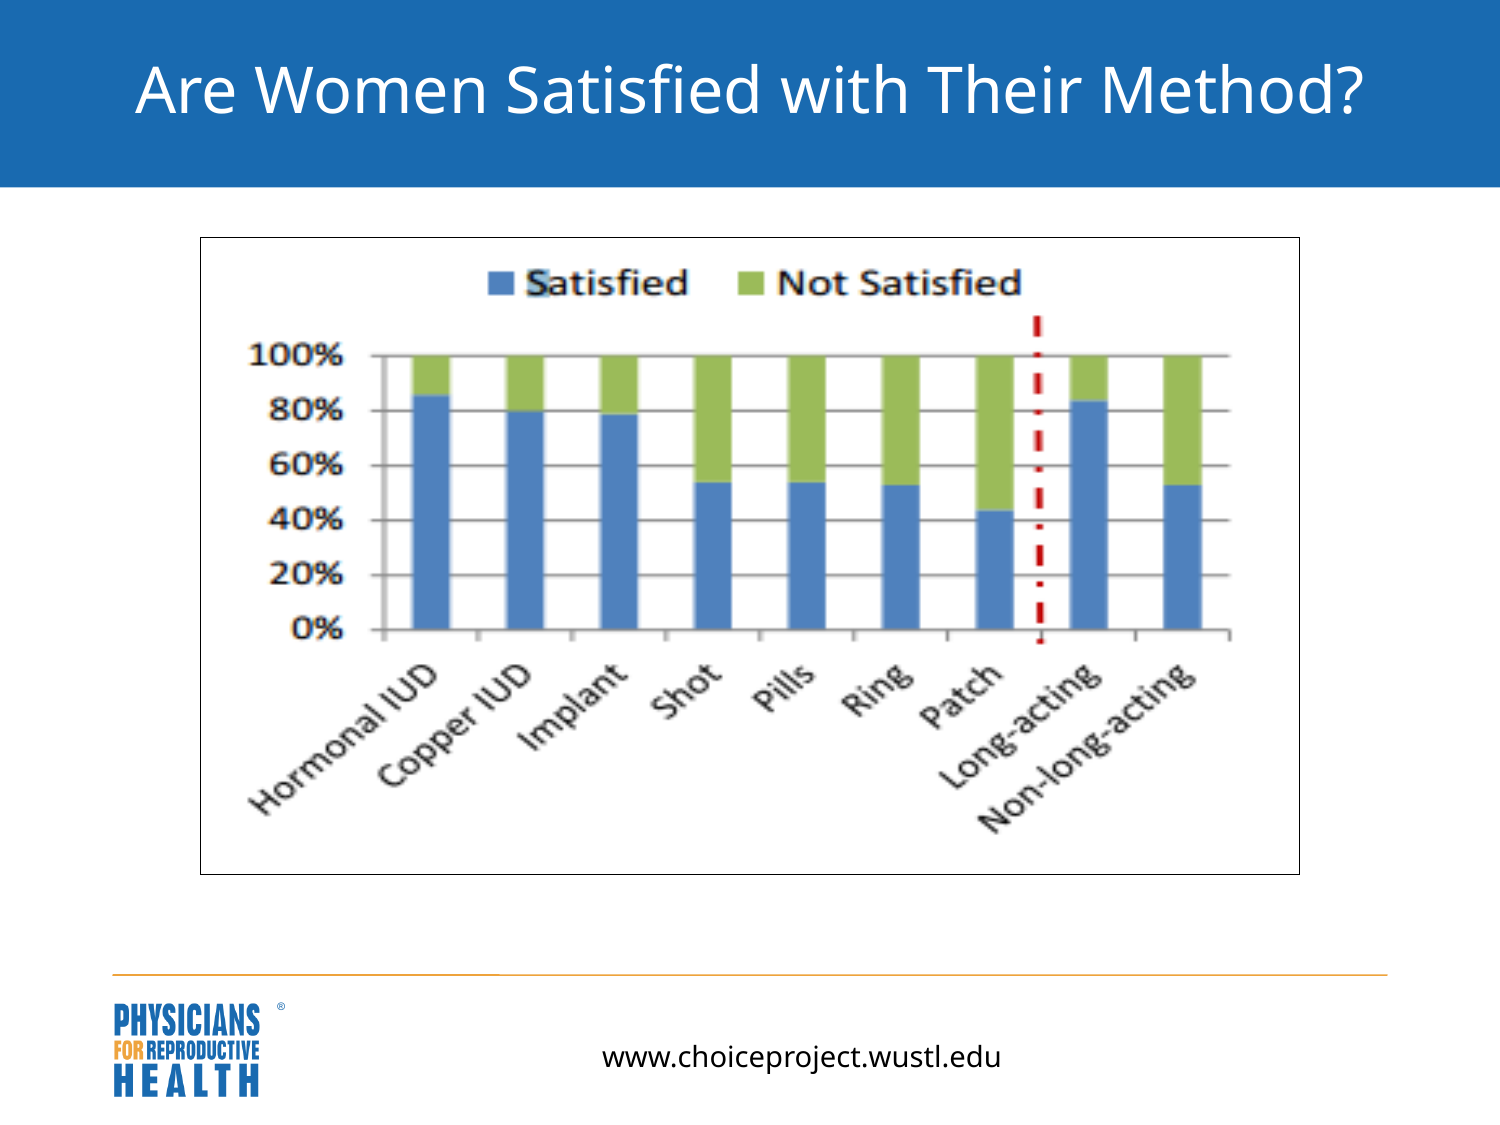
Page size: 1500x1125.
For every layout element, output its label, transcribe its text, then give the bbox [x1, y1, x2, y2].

title Are Women Satisfied with Their Method? [75, 12, 1425, 163]
picture [112, 999, 263, 1100]
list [199, 237, 1301, 876]
text_box www.choiceproject.wustl.edu [587, 1030, 1017, 1081]
